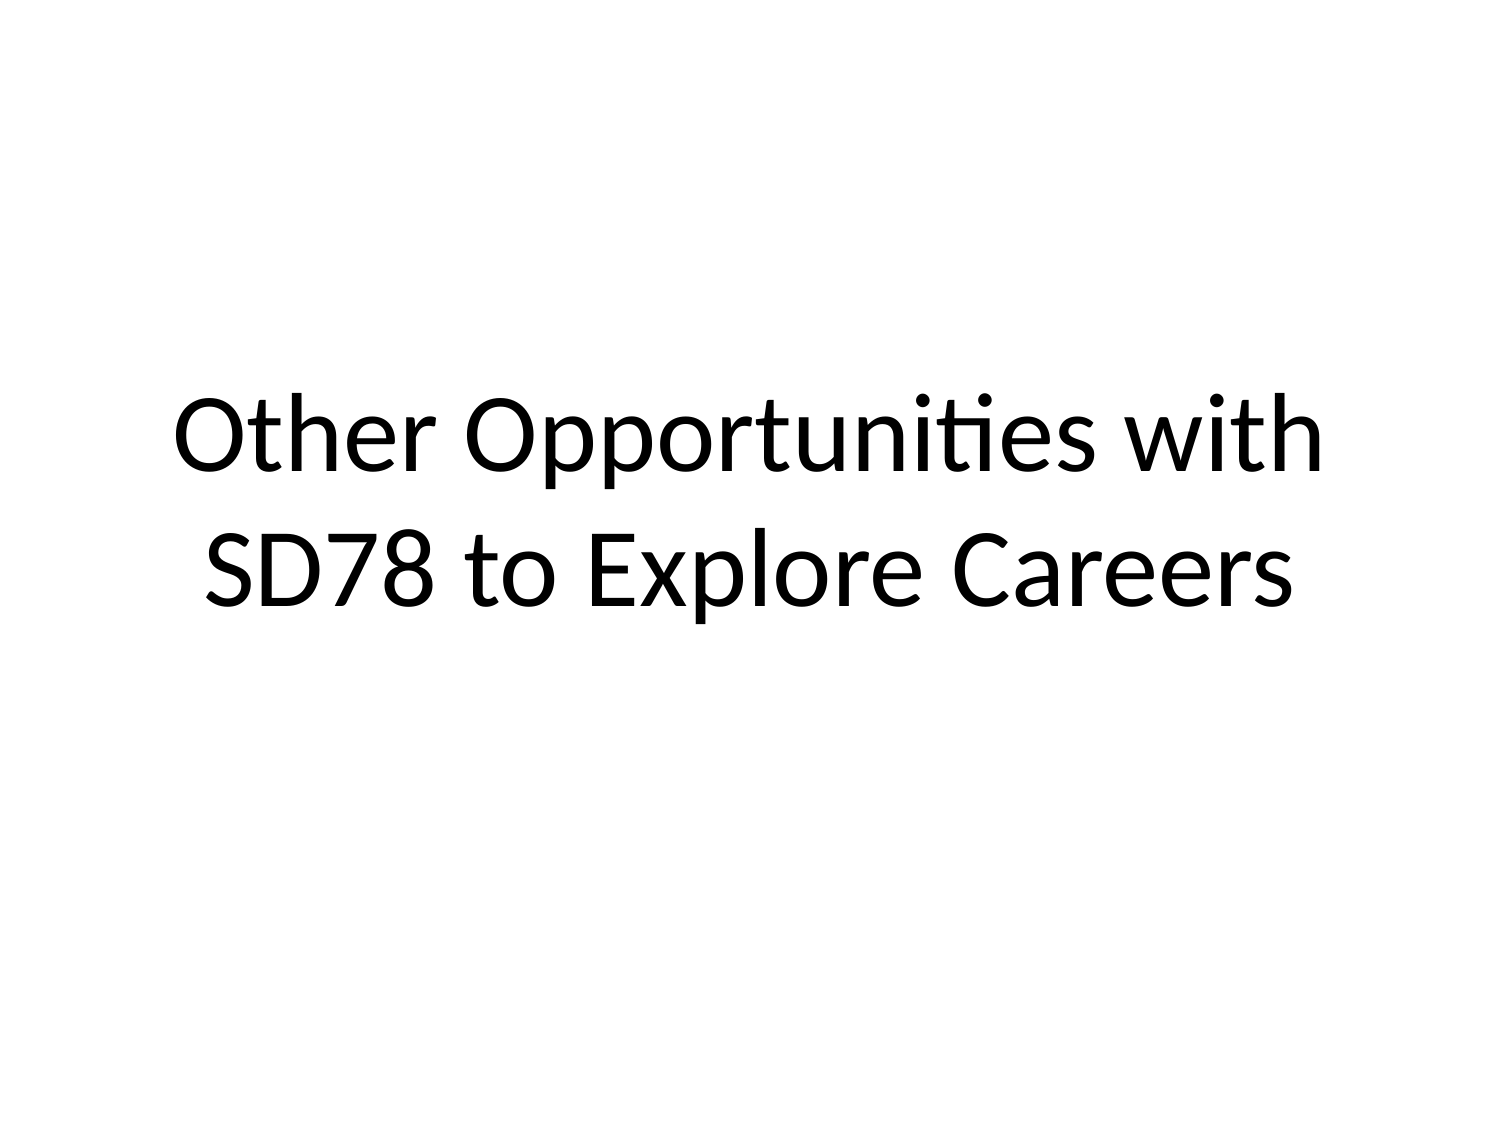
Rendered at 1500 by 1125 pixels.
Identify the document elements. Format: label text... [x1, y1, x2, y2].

title Other Opportunities with SD78 to Explore Careers [75, 399, 1425, 588]
